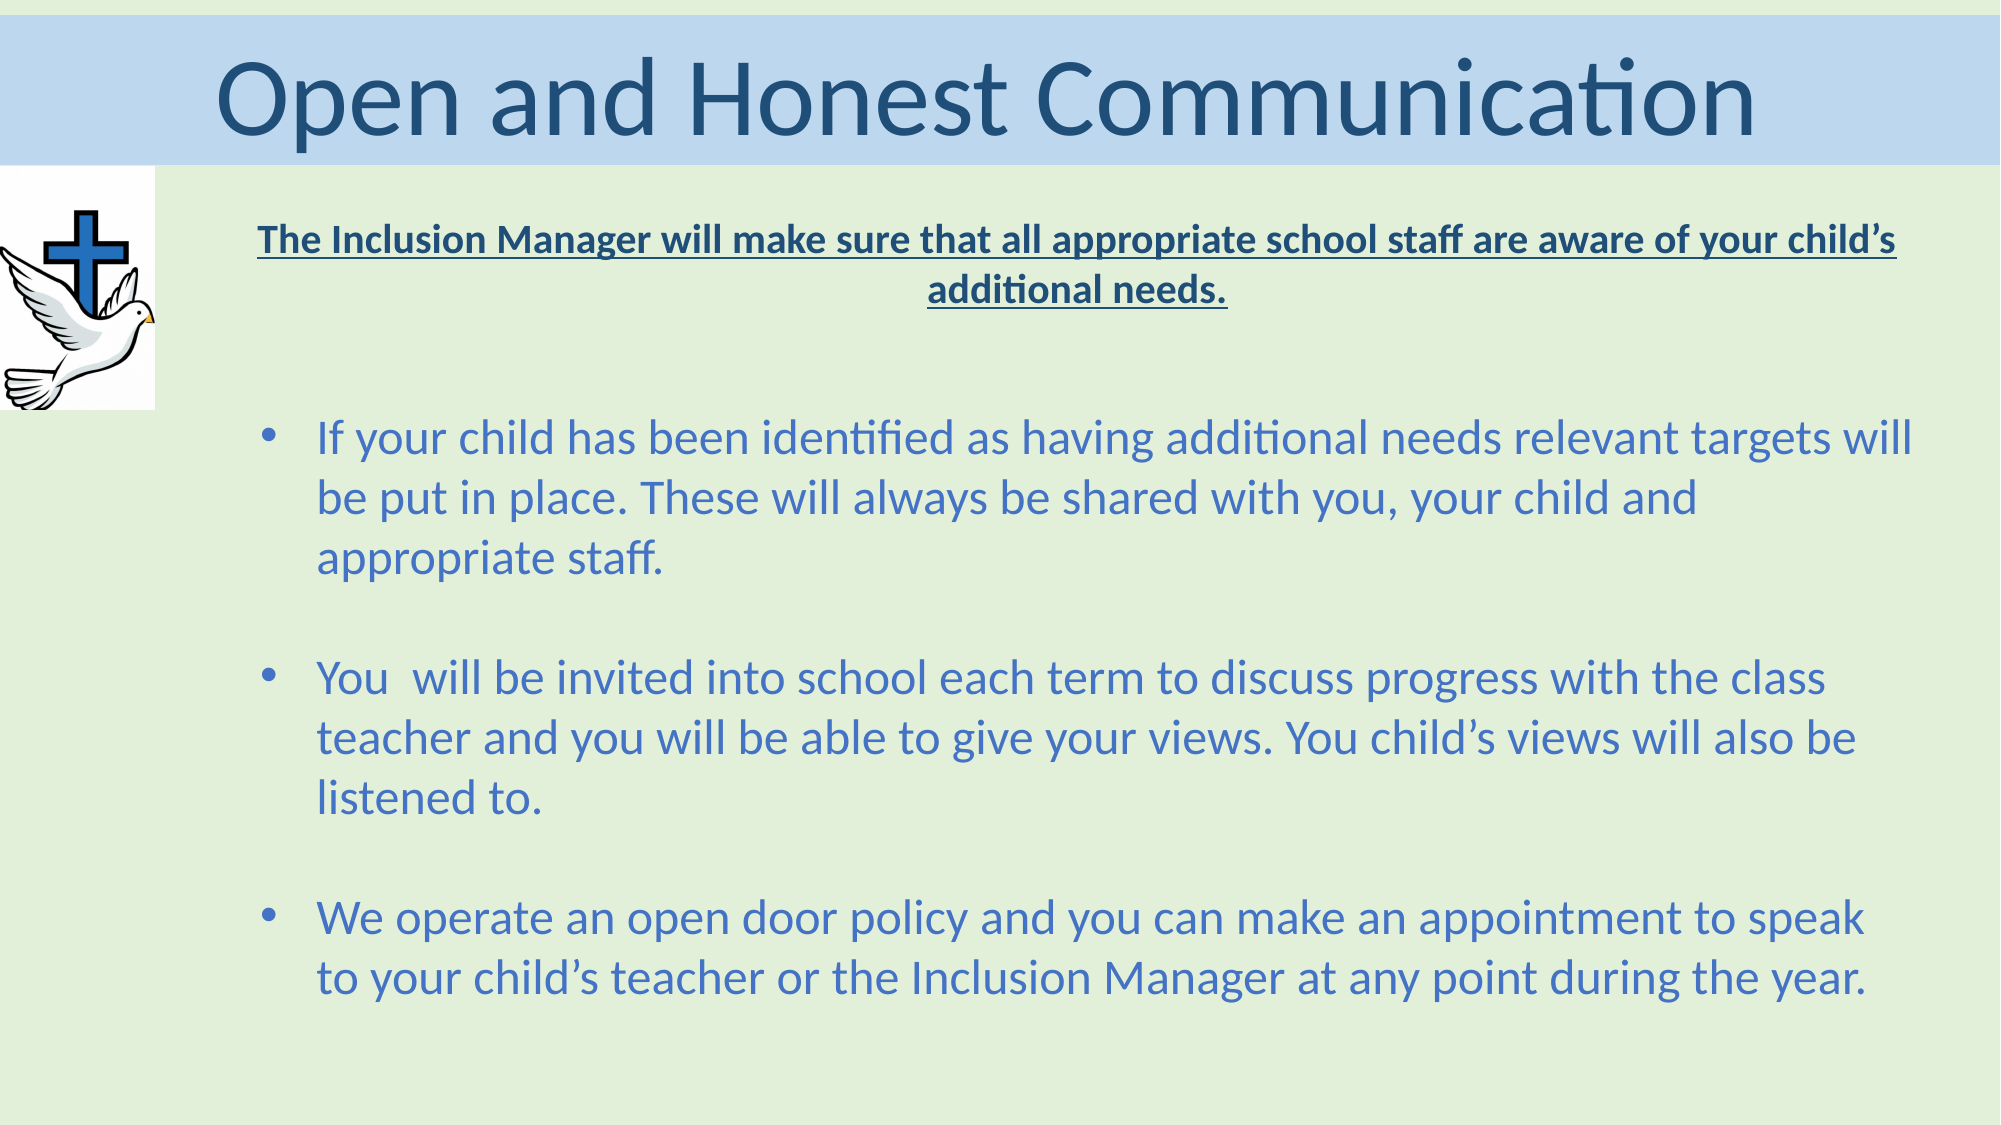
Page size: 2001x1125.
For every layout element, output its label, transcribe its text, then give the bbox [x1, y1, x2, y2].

text_box Open and Honest Communication [0, 15, 2000, 165]
picture [0, 166, 155, 410]
text_box The Inclusion Manager will make sure that all appropriate school staff are aware of your child’s additional needs. [223, 204, 1932, 320]
text_box If your child has been identified as having additional needs relevant targets will be put in place. These will always be shared with you, your child and appropriate staff. You will be invited into school each term to discuss progress with the class teacher and you will be able to give your views. You child’s views will also be listened to. We operate an open door policy and you can make an appointment to speak to your child’s teacher or the Inclusion Manager at any point during the year. [245, 397, 1932, 1072]
